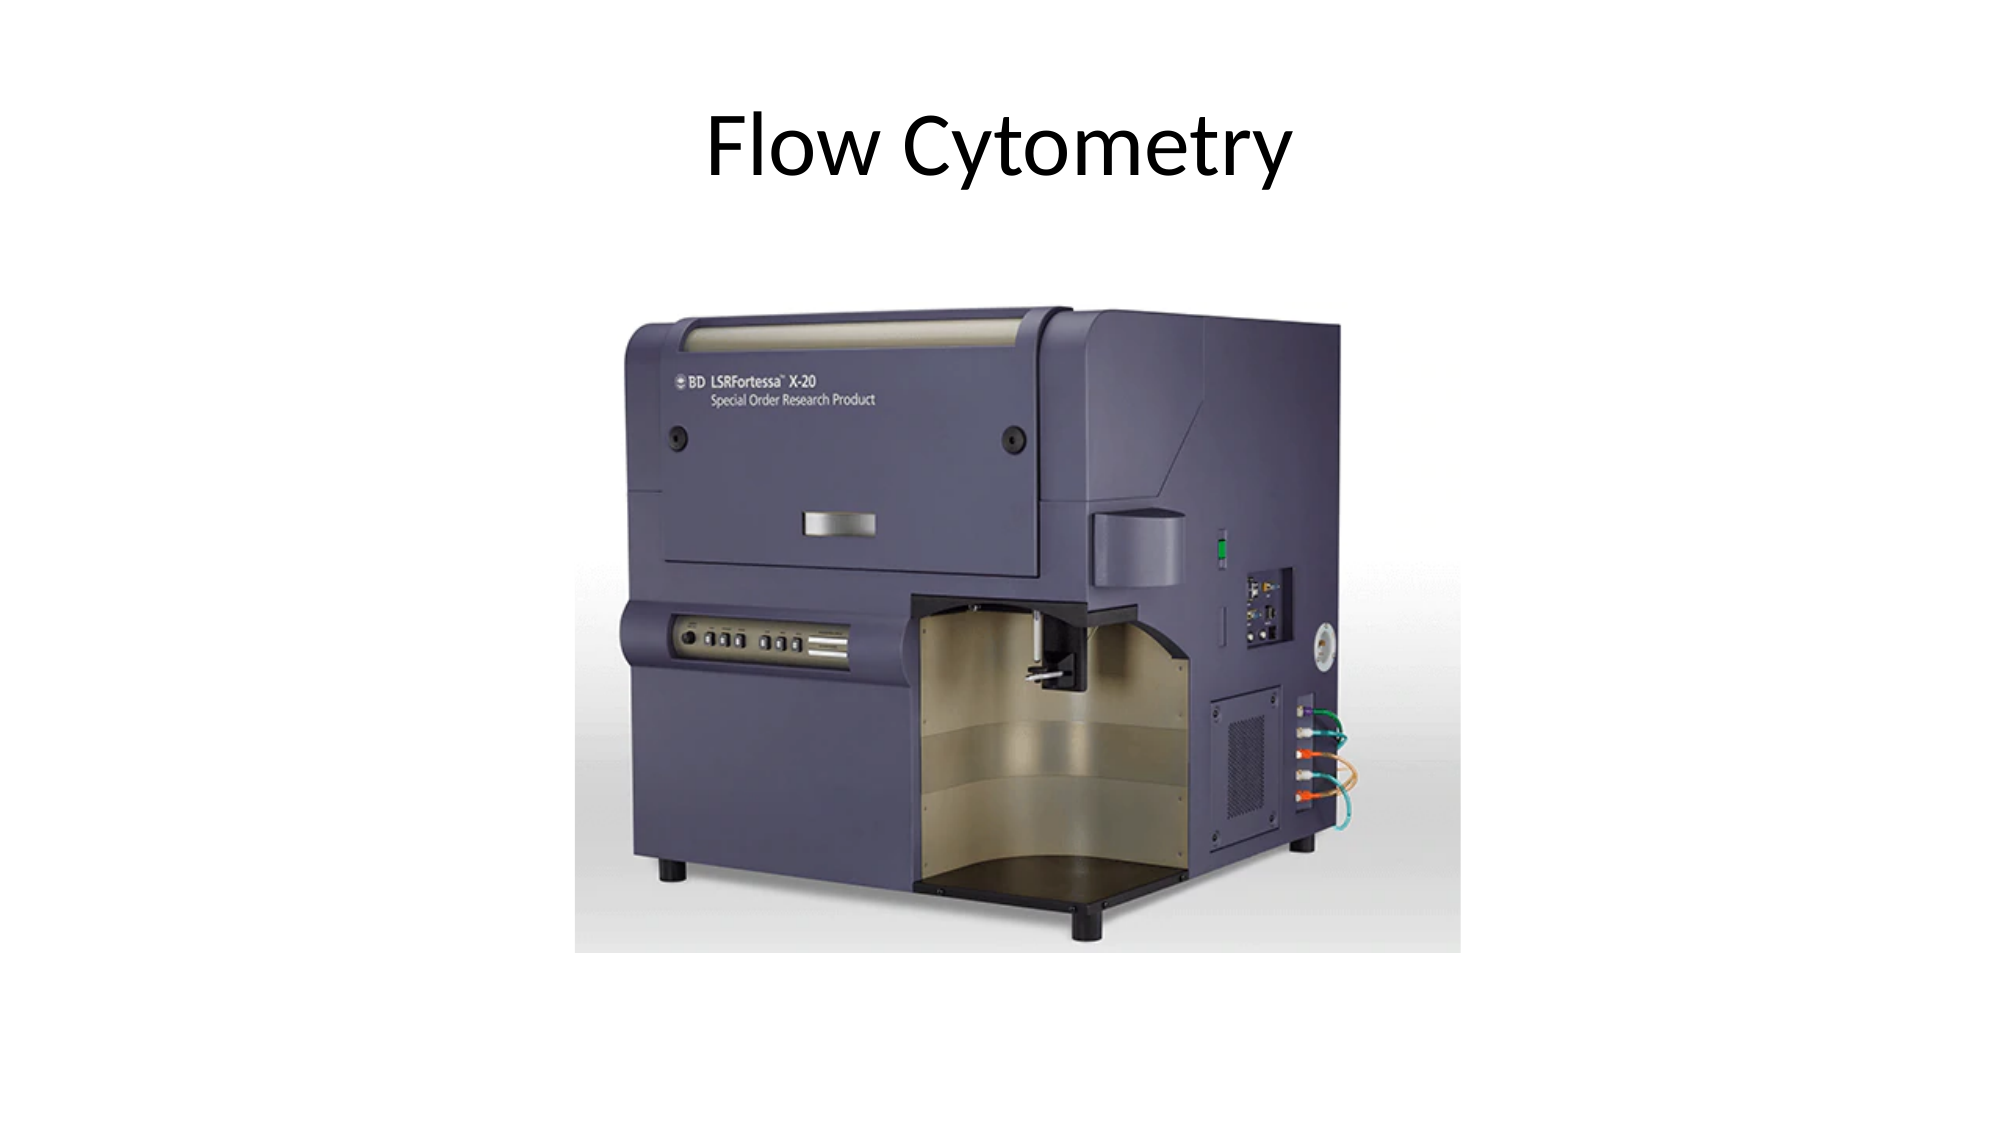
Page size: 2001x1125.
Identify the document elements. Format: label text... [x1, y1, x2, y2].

picture [574, 302, 1461, 953]
title Flow Cytometry [99, 45, 1900, 233]
